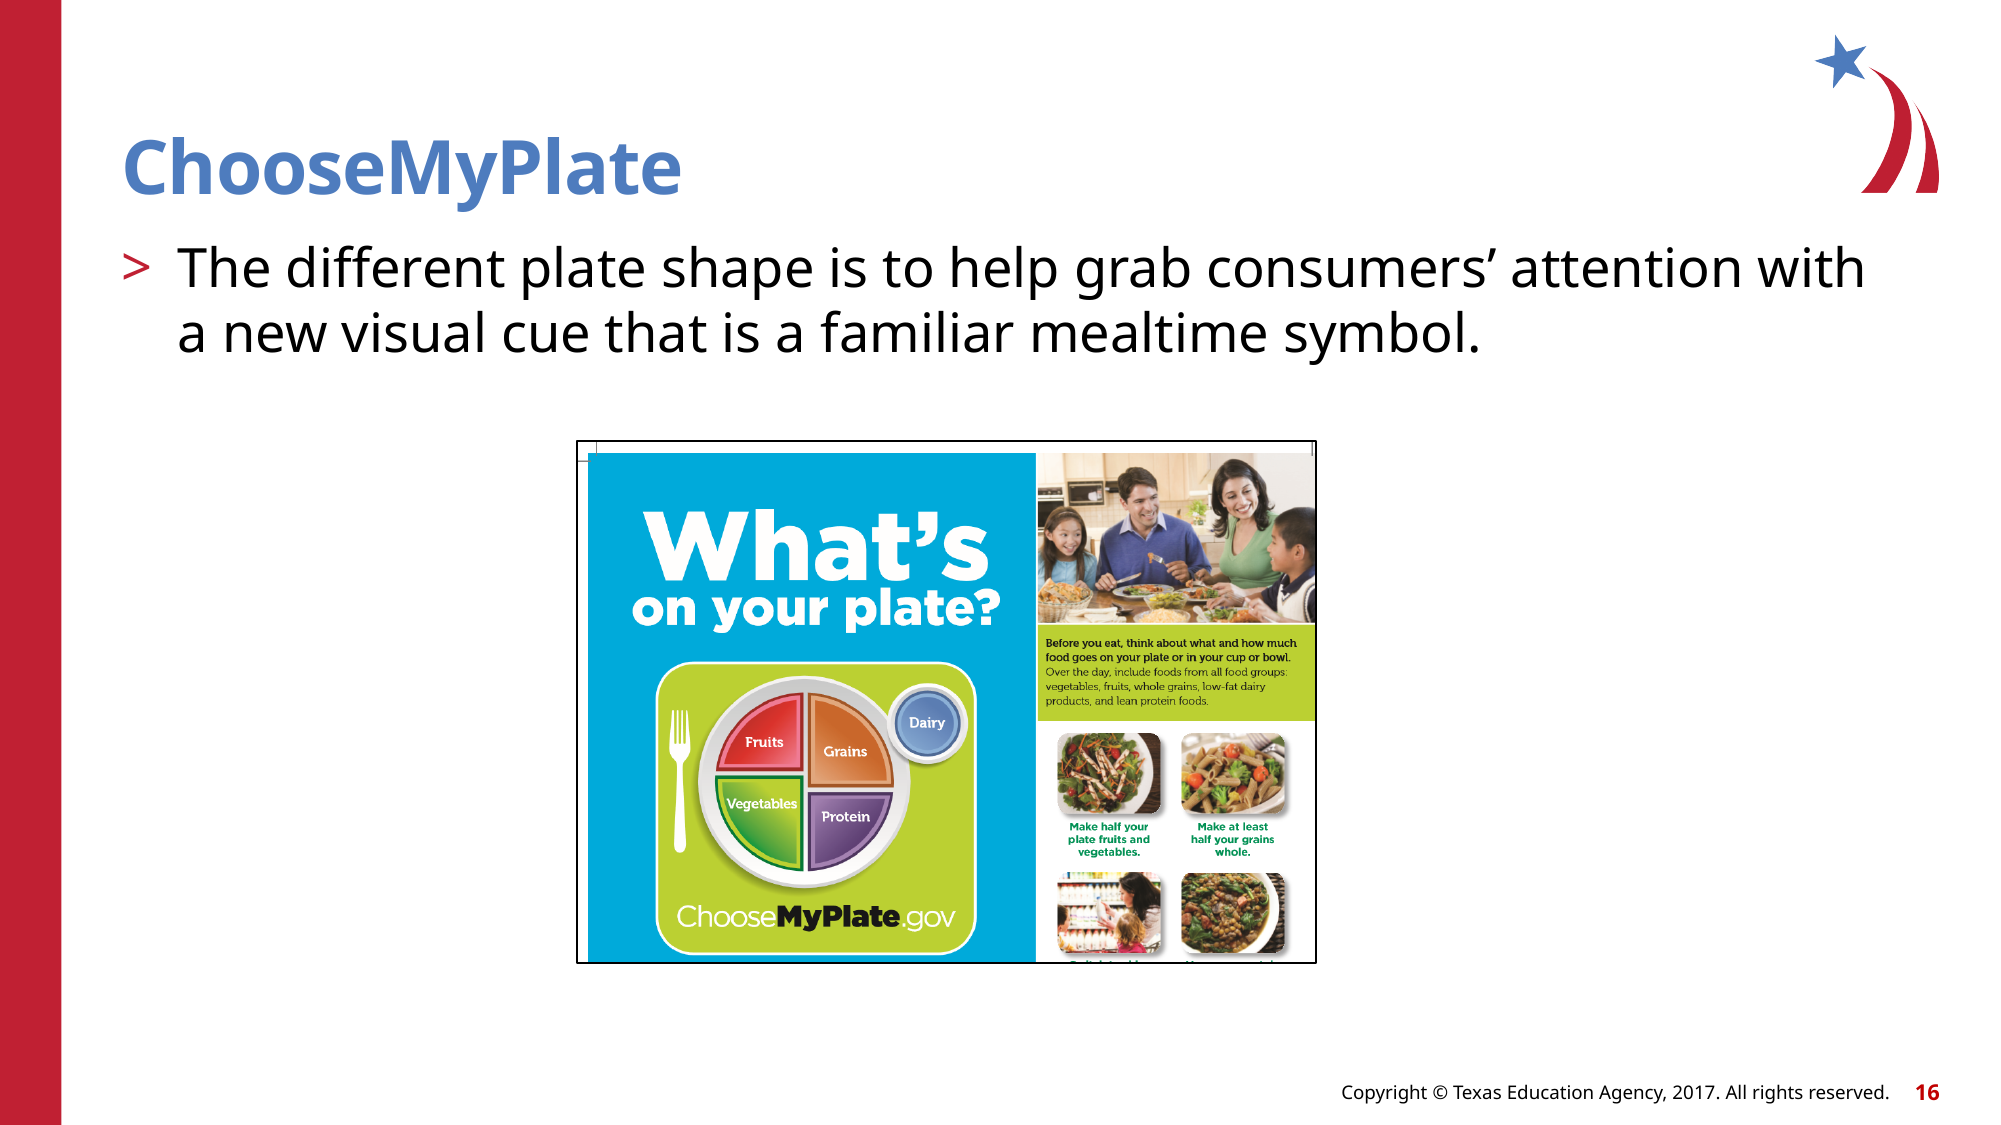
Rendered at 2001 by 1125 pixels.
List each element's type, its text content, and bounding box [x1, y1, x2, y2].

picture [982, 617, 990, 624]
picture [895, 598, 920, 625]
picture [810, 598, 827, 624]
picture [917, 512, 937, 546]
picture [881, 588, 890, 624]
picture [847, 598, 876, 632]
picture [946, 598, 973, 625]
picture [1814, 34, 1939, 193]
picture [975, 589, 999, 613]
picture [873, 514, 909, 580]
picture [816, 527, 866, 580]
picture [656, 662, 976, 955]
list The different plate shape is to help grab consumers’ attention with a new visual cue that is a familiar mealtime symbol. [121, 233, 1884, 1010]
title ChooseMyPlate [121, 66, 1772, 211]
picture [578, 442, 1315, 962]
picture [633, 598, 663, 625]
picture [744, 598, 773, 625]
picture [713, 598, 741, 632]
picture [668, 598, 694, 624]
picture [756, 510, 807, 580]
picture [778, 598, 804, 625]
picture [644, 512, 748, 580]
picture [943, 526, 987, 580]
picture [925, 591, 943, 625]
